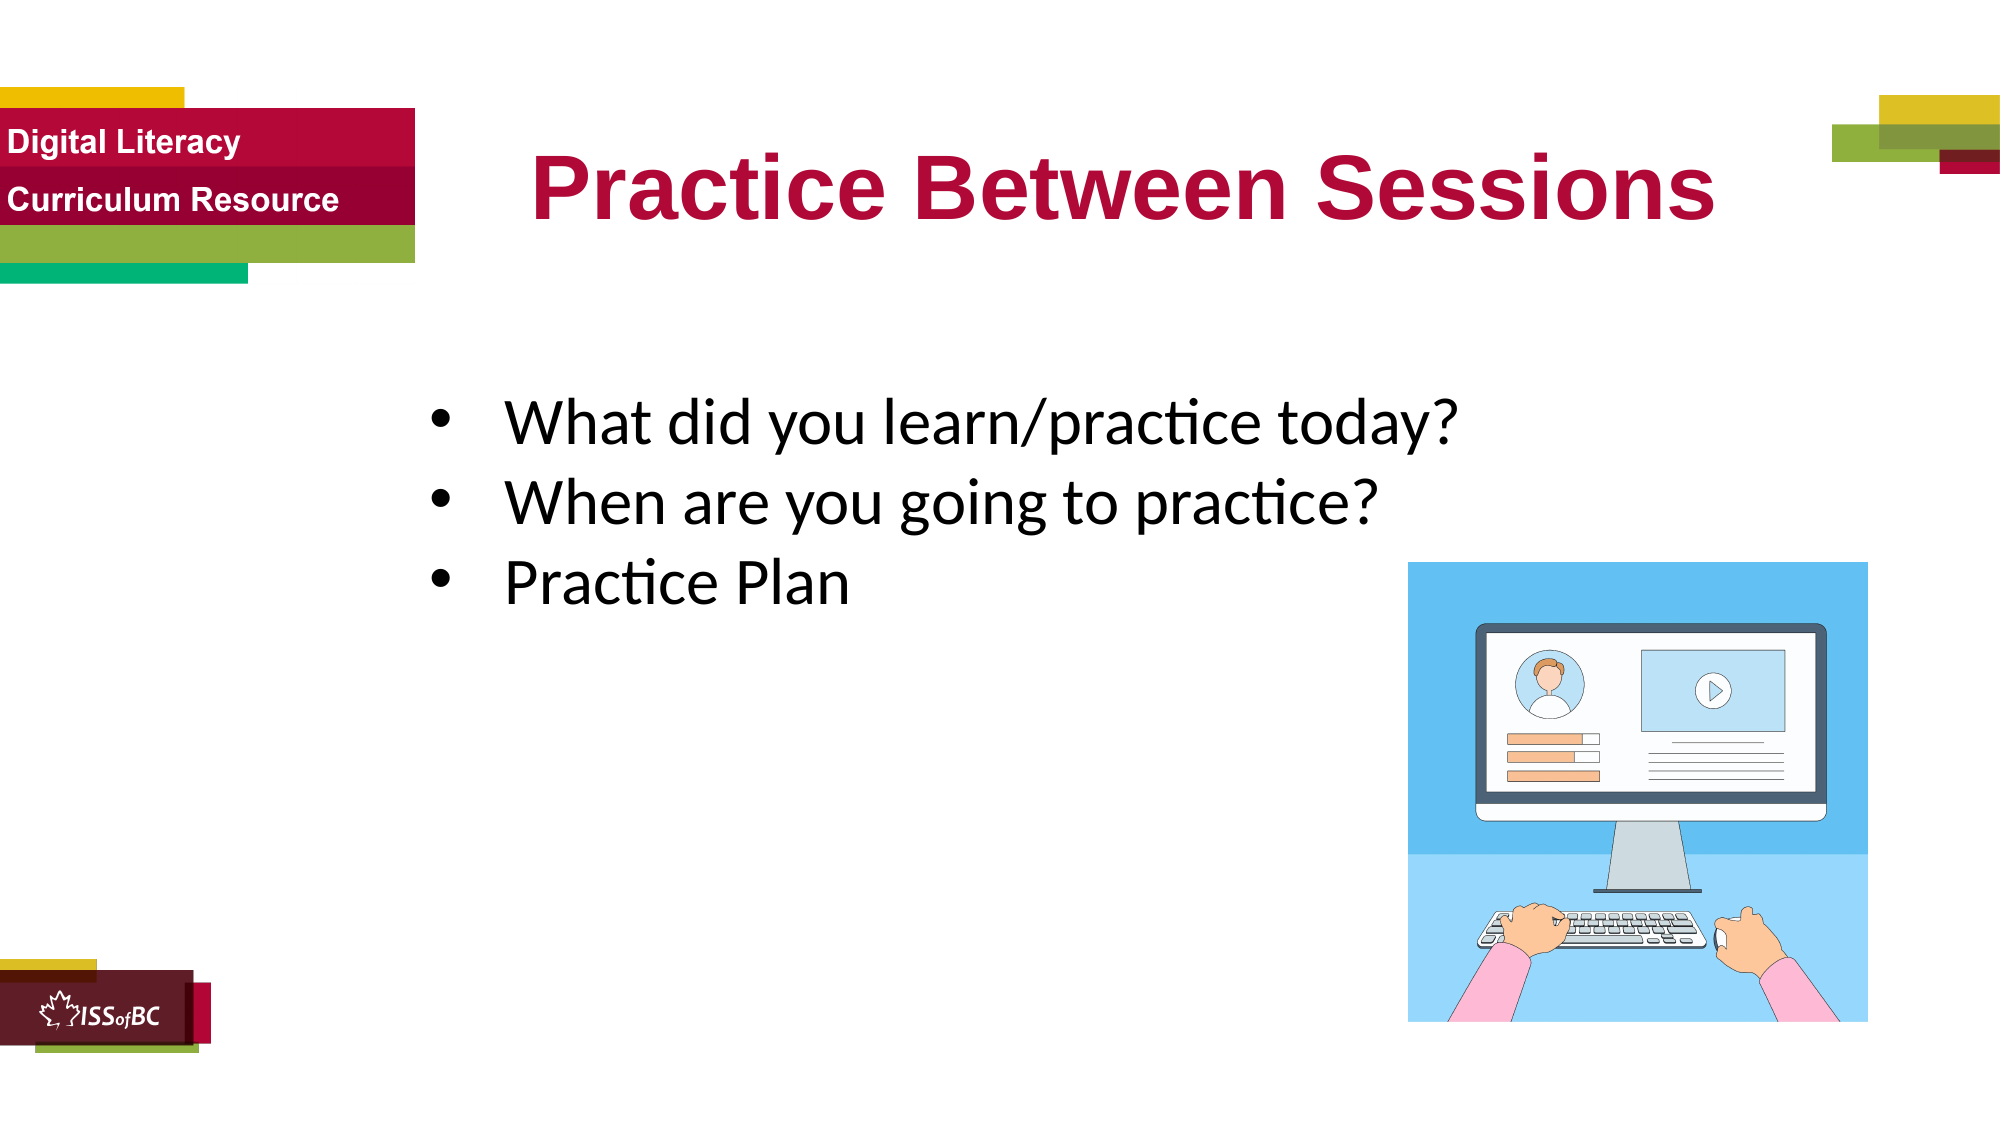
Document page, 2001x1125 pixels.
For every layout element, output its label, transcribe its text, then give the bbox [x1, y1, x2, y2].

picture [0, 86, 416, 284]
picture [1407, 562, 1868, 1022]
title Practice Between Sessions [275, 81, 2000, 299]
picture [0, 959, 211, 1053]
text_box What did you learn/practice today? When are you going to practice? Practice Plan [414, 370, 1666, 671]
